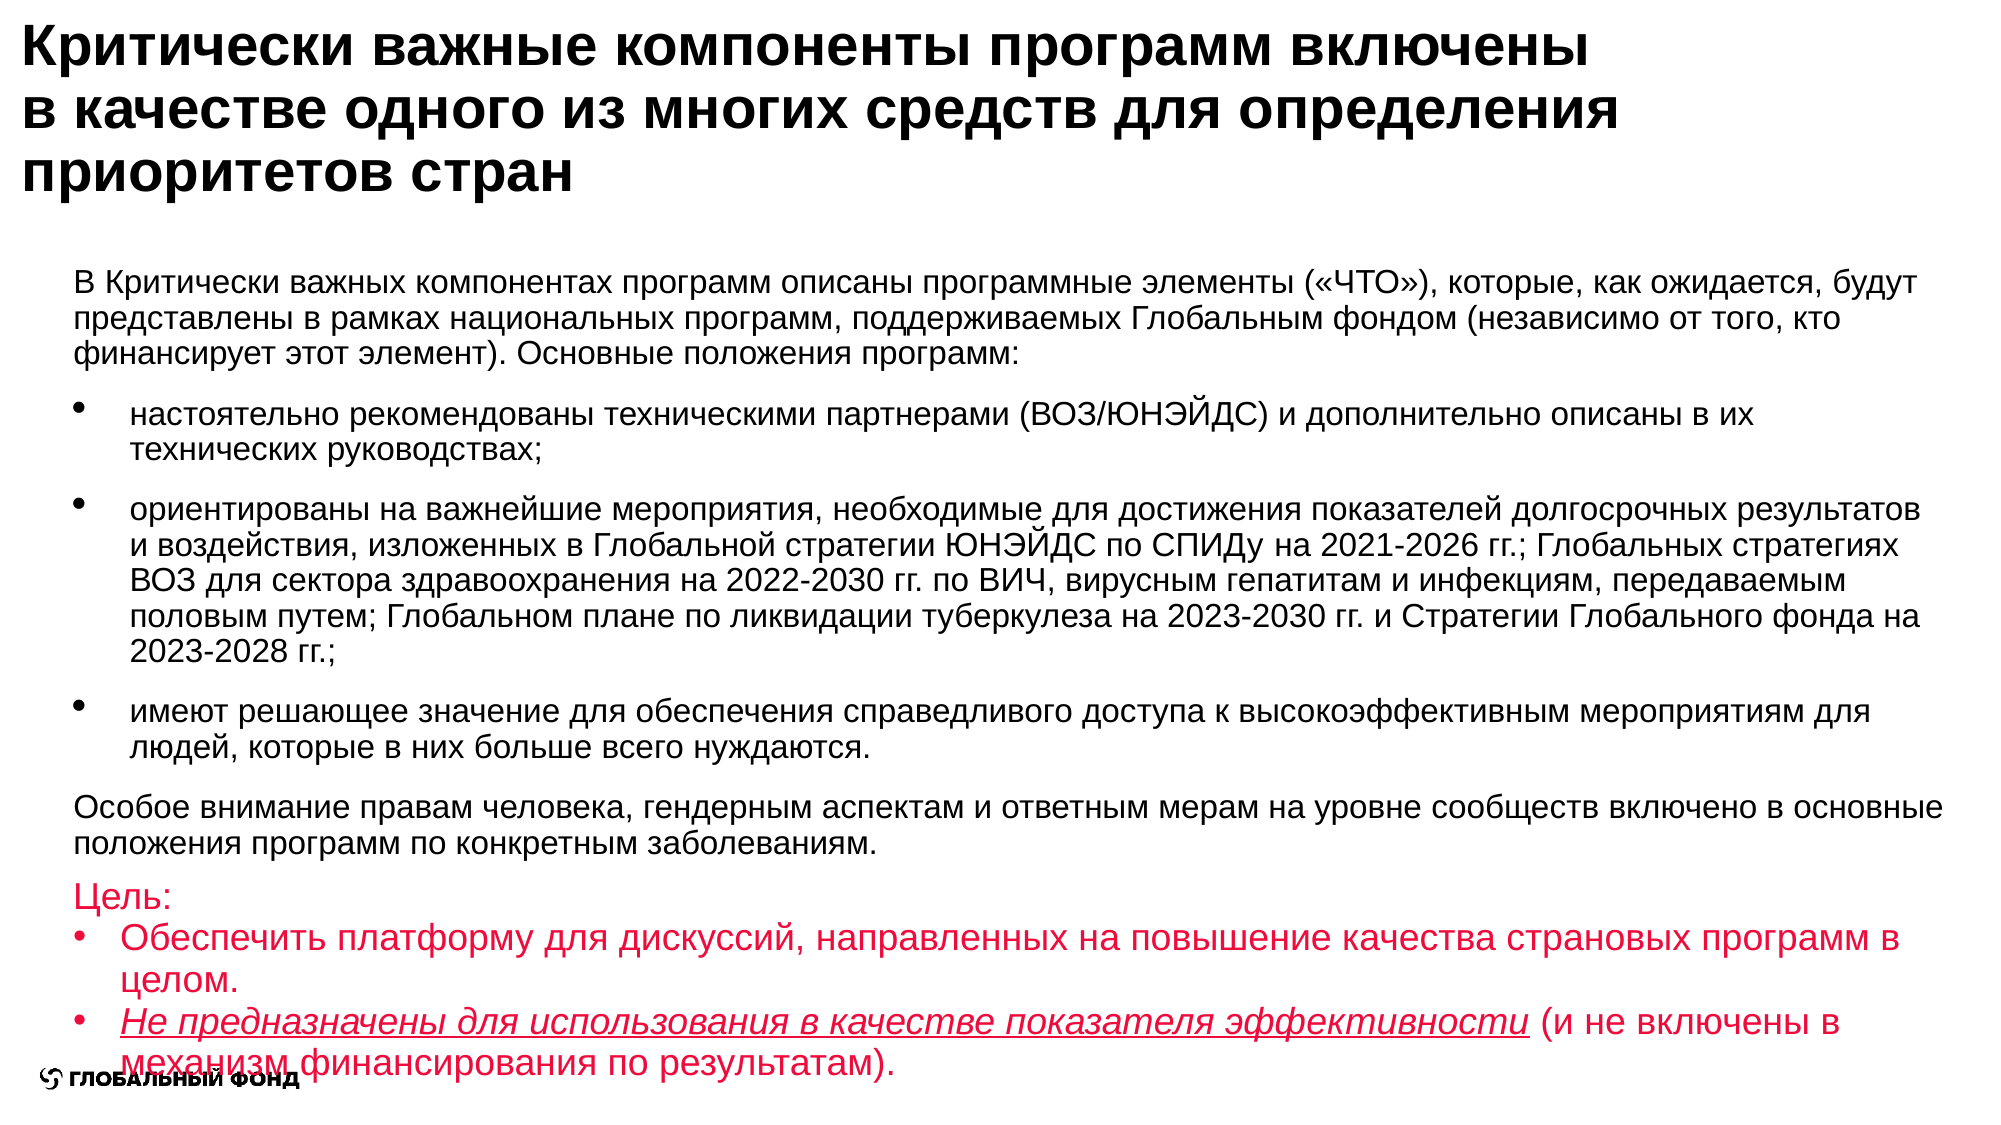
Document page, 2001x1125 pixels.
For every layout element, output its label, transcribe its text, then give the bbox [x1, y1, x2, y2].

title Критически важные компоненты программ включены в качестве одного из многих средств для определения приоритетов стран [21, 15, 2000, 233]
text_box Цель: Обеспечить платформу для дискуссий, направленных на повышение качества страновых программ в целом. Не предназначены для использования в качестве показателя эффективности (и не включены в механизм финансирования по результатам). [58, 867, 1964, 1091]
list В Критически важных компонентах программ описаны программные элементы («ЧТО»), которые, как ожидается, будут представлены в рамках национальных программ, поддерживаемых Глобальным фондом (независимо от того, кто финансирует этот элемент). Основные положения программ: настоятельно рекомендованы техническими партнерами (ВОЗ/ЮНЭЙДС) и дополнительно описаны в их технических руководствах; ориентированы на важнейшие мероприятия, необходимые для достижения показателей долгосрочных результатов и воздействия, изложенных в Глобальной стратегии ЮНЭЙДС по СПИДу на 2021-2026 гг.; Глобальных стратегиях ВОЗ для сектора здравоохранения на 2022-2030 гг. по ВИЧ, вирусным гепатитам и инфекциям, передаваемым половым путем; Глобальном плане по ликвидации туберкулеза на 2023-2030 гг. и Стратегии Глобального фонда на 2023-2028 гг.; имеют решающее значение для обеспечения справедливого доступа к высокоэффективным мероприятиям для людей, которые в них больше всего нуждаются. Особое внимание правам человека, гендерным аспектам и ответным мерам на уровне сообществ включено в основные положения программ по конкретным заболеваниям. [58, 257, 1964, 827]
picture [26, 1054, 315, 1103]
